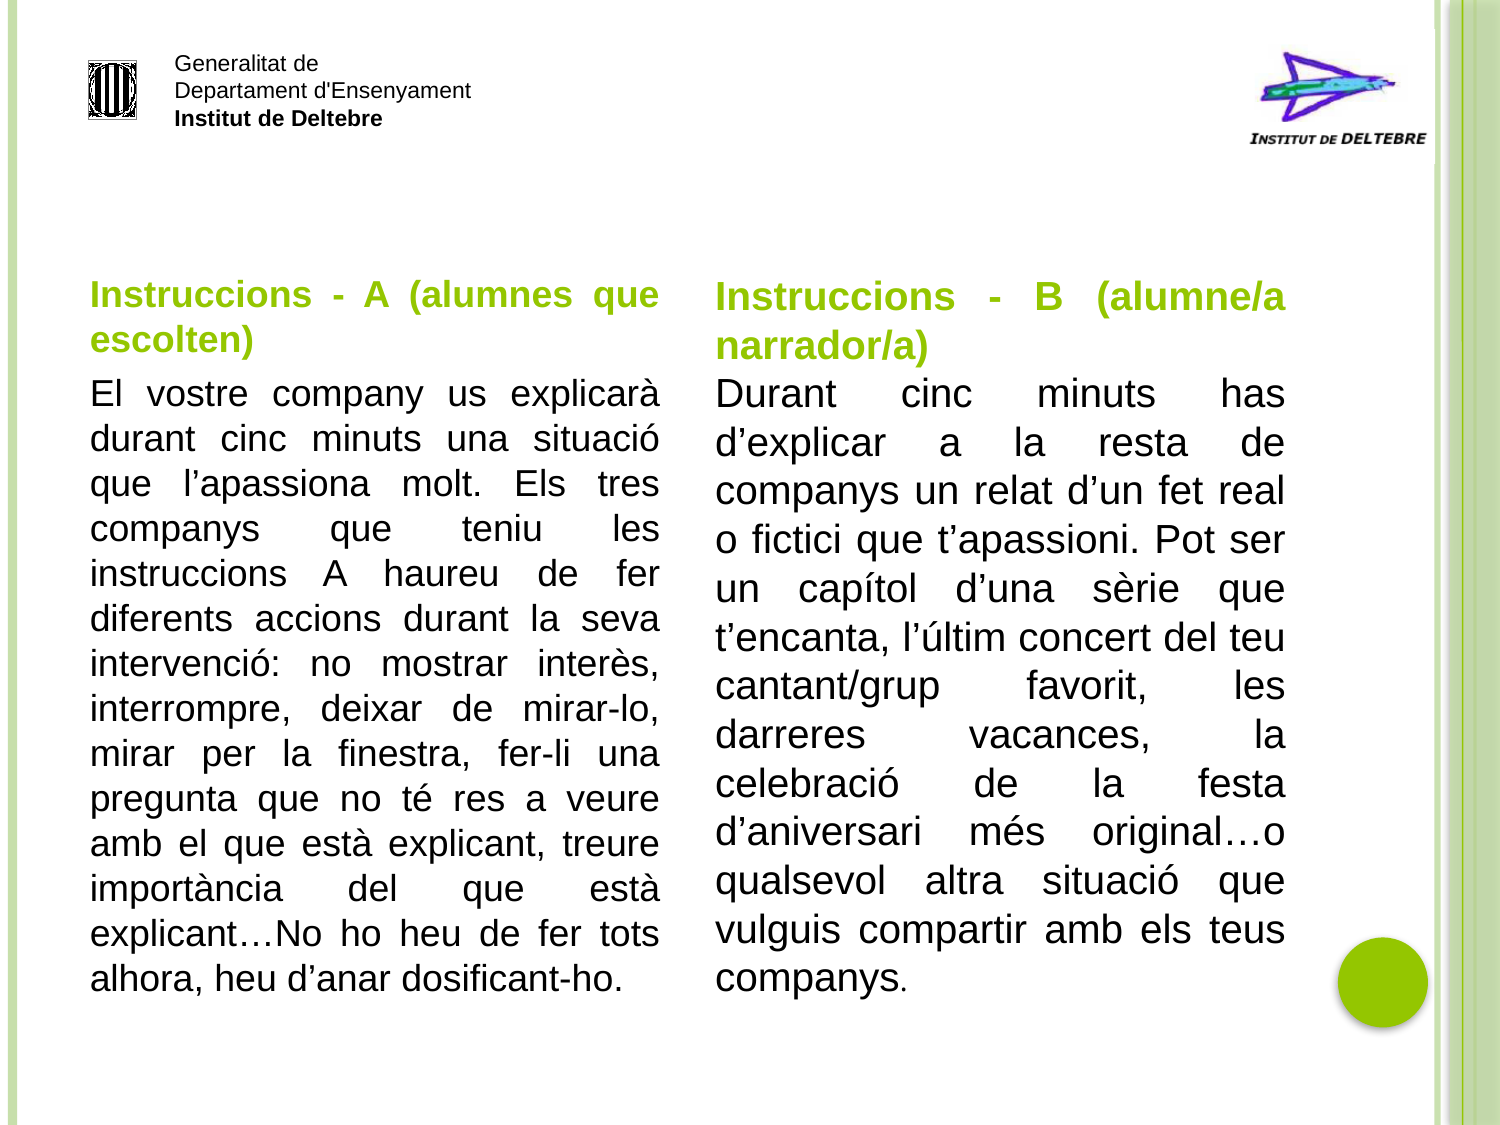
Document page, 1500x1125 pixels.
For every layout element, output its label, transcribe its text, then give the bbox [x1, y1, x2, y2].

list Instruccions - A (alumnes que escolten) El vostre company us explicarà durant cinc minuts una situació que l’apassiona molt. Els tres companys que teniu les instruccions A haureu de fer diferents accions durant la seva intervenció: no mostrar interès, interrompre, deixar de mirar-lo, mirar per la finestra, fer-li una pregunta que no té res a veure amb el que està explicant, treure importància del que està explicant…No ho heu de fer tots alhora, heu d’anar dosificant-ho. [75, 262, 675, 1013]
list Instruccions - B (alumne/a narrador/a) Durant cinc minuts has d’explicar a la resta de companys un relat d’un fet real o fictici que t’apassioni. Pot ser un capítol d’una sèrie que t’encanta, l’últim concert del teu cantant/grup favorit, les darreres vacances, la celebració de la festa d’aniversari més original…o qualsevol altra situació que vulguis compartir amb els teus companys. [700, 262, 1301, 1013]
picture [88, 60, 138, 120]
picture [1233, 28, 1436, 165]
text_box Generalitat de Departament d'Ensenyament Institut de Deltebre [159, 41, 839, 139]
